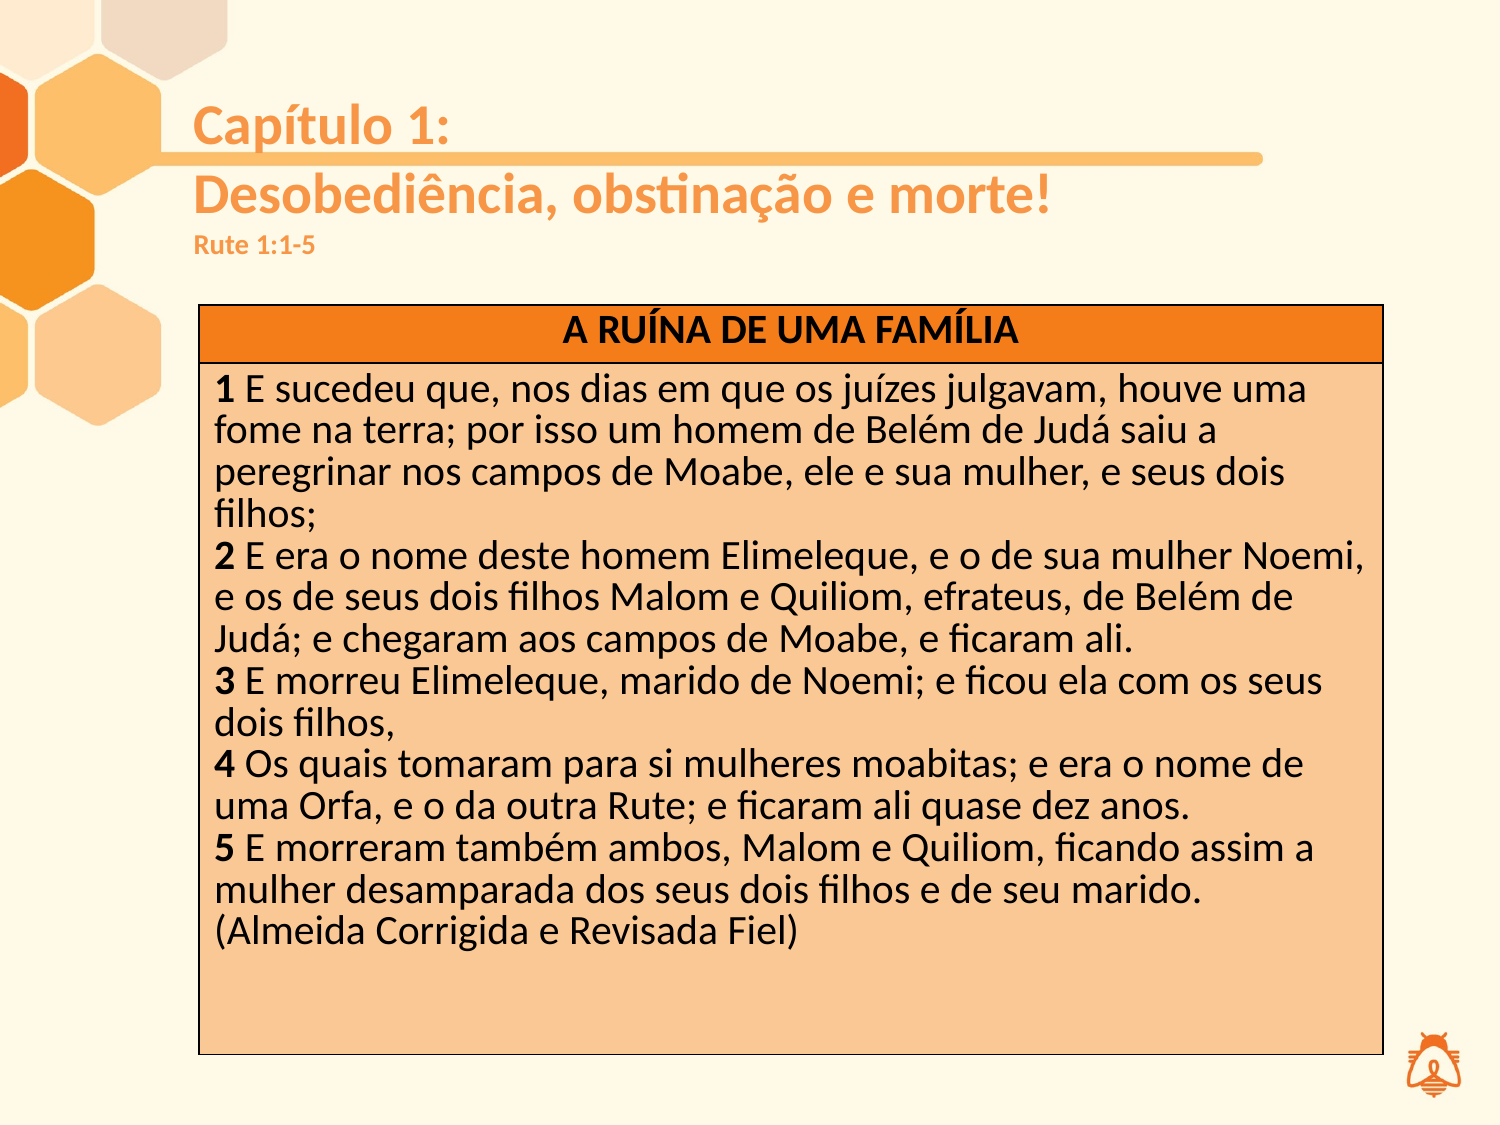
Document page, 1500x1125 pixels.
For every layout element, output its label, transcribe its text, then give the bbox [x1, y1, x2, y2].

table_header A RUÍNA DE UMA FAMÍLIA [200, 306, 1382, 362]
title Capítulo 1: Desobediência, obstinação e morte! Rute 1:1-5 [184, 76, 1500, 271]
picture [0, 0, 1500, 1125]
table_cell 1 E sucedeu que, nos dias em que os juízes julgavam, houve uma fome na terra; por isso um homem de Belém de Judá saiu a peregrinar nos campos de Moabe, ele e sua mulher, e seus dois filhos; 2 E era o nome deste homem Elimeleque, e o de sua mulher Noemi, e os de seus dois filhos Malom e Quiliom, efrateus, de Belém de Judá; e chegaram aos campos de Moabe, e ficaram ali. 3 E morreu Elimeleque, marido de Noemi; e ficou ela com os seus dois filhos, 4 Os quais tomaram para si mulheres moabitas; e era o nome de uma Orfa, e o da outra Rute; e ficaram ali quase dez anos. 5 E morreram também ambos, Malom e Quiliom, ficando assim a mulher desamparada dos seus dois filhos e de seu marido. (Almeida Corrigida e Revisada Fiel) [200, 364, 1382, 1054]
